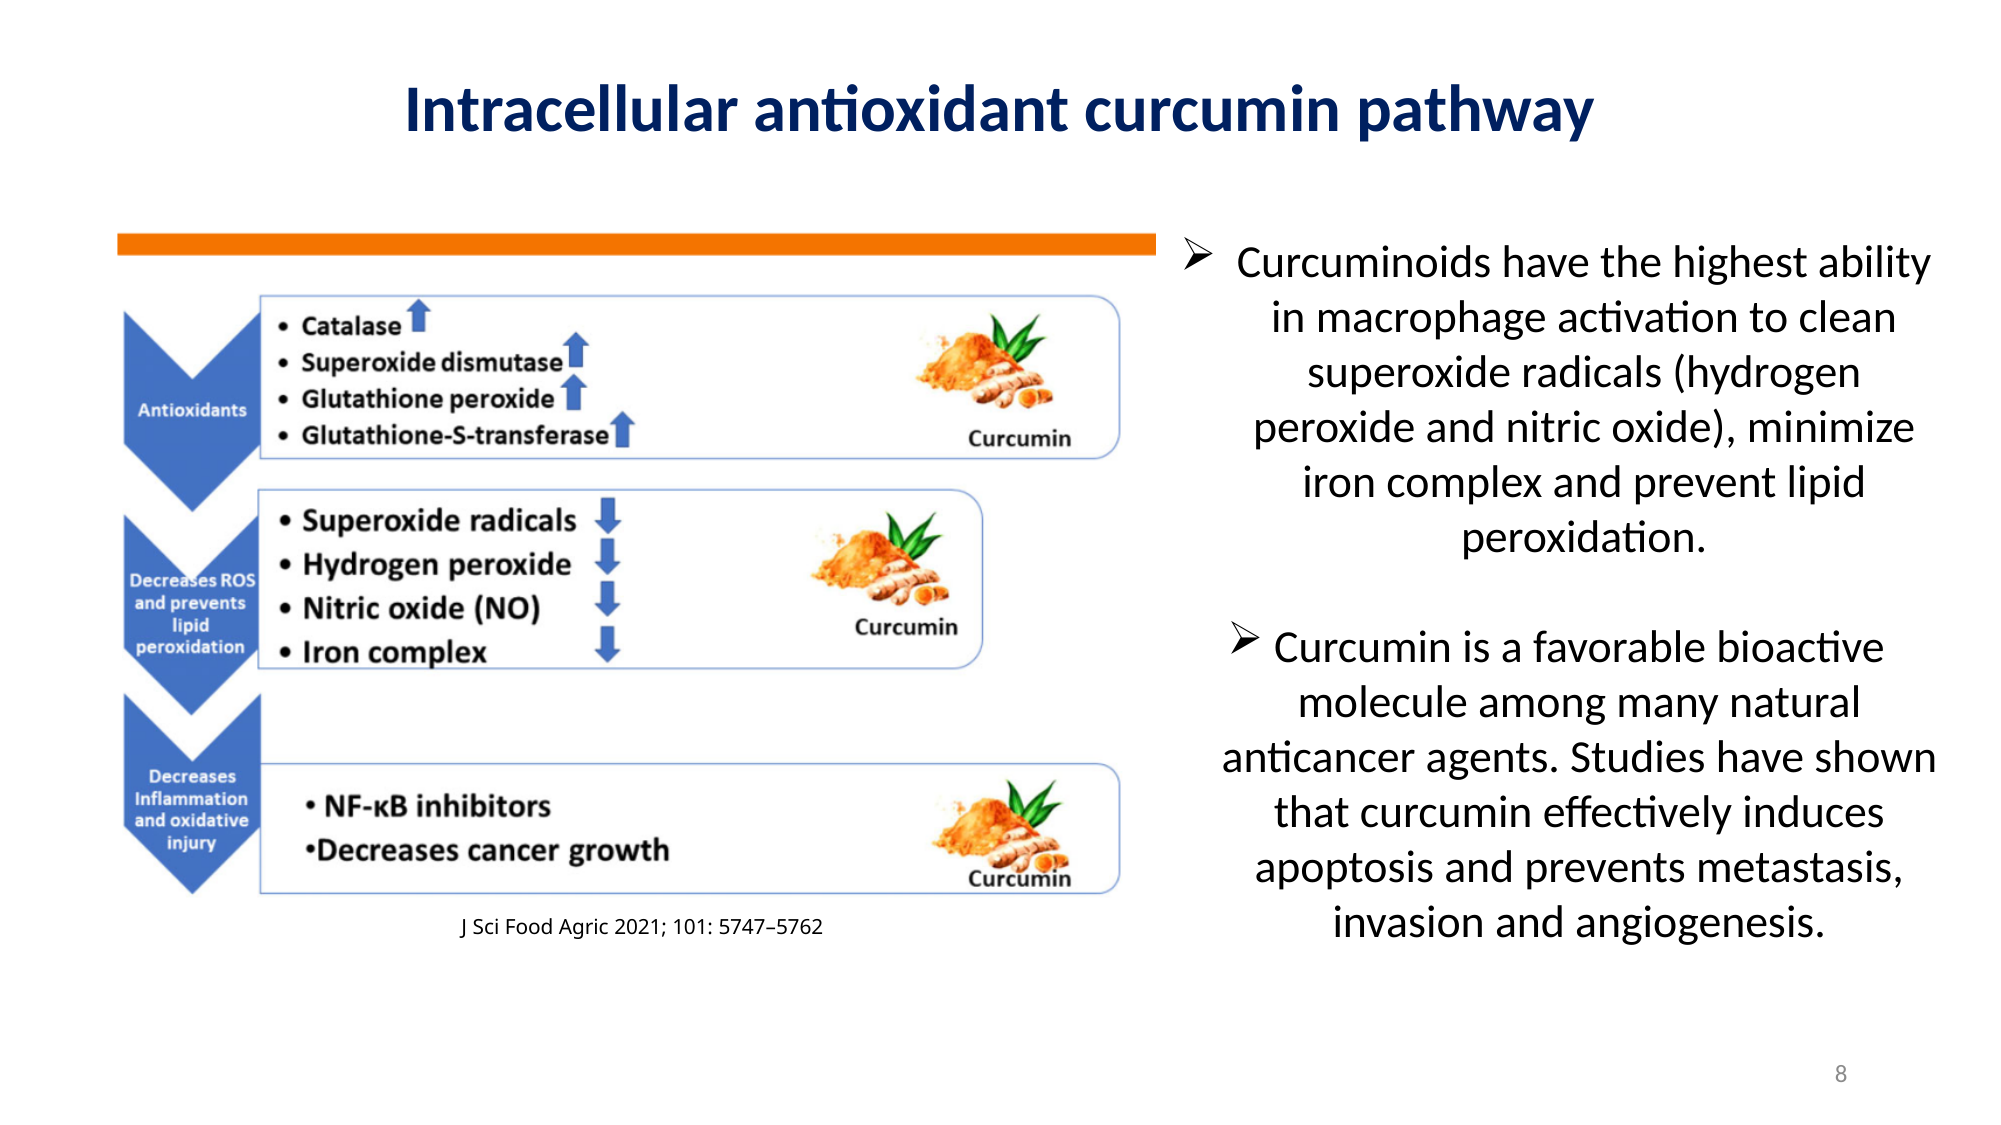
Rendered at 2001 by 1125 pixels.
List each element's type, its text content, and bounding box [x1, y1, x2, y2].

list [93, 229, 1156, 922]
text_box Curcuminoids have the highest ability in macrophage activation to clean superoxide radicals (hydrogen peroxide and nitric oxide), minimize iron complex and prevent lipid peroxidation. Curcumin is a favorable bioactive molecule among many natural anticancer agents. Studies have shown that curcumin effectively induces apoptosis and prevents metastasis, invasion and angiogenesis. [1155, 224, 1957, 954]
text_box J Sci Food Agric 2021; 101: 5747–5762 [446, 922, 856, 946]
slide_number 8 [1412, 1042, 1863, 1103]
title Intracellular antioxidant curcumin pathway [137, 59, 1863, 160]
